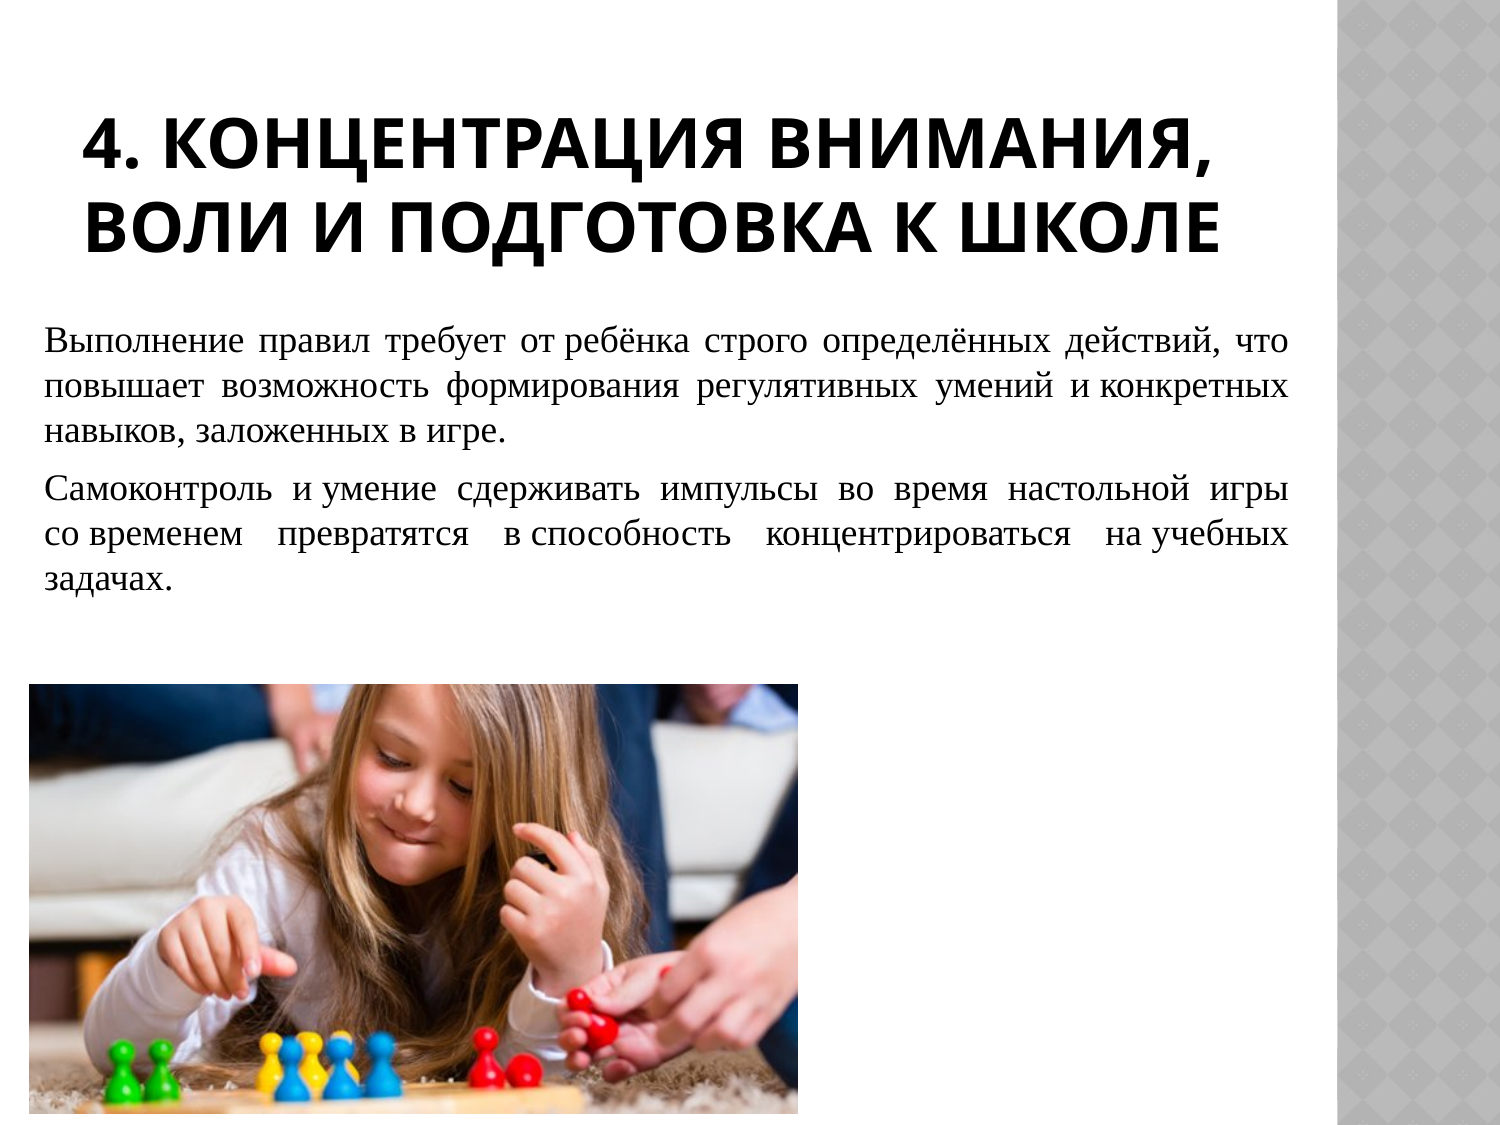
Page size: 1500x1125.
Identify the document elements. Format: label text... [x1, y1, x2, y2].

title 4. Концентрация внимания, воли и подготовка к школе [75, 52, 1263, 255]
picture [29, 683, 798, 1114]
list Выполнение правил требует от ребёнка строго определённых действий, что повышает возможность формирования регулятивных умений и конкретных навыков, заложенных в игре. Самоконтроль и умение сдерживать импульсы во время настольной игры со временем превратятся в способность концентрироваться на учебных задачах. [29, 255, 1306, 657]
